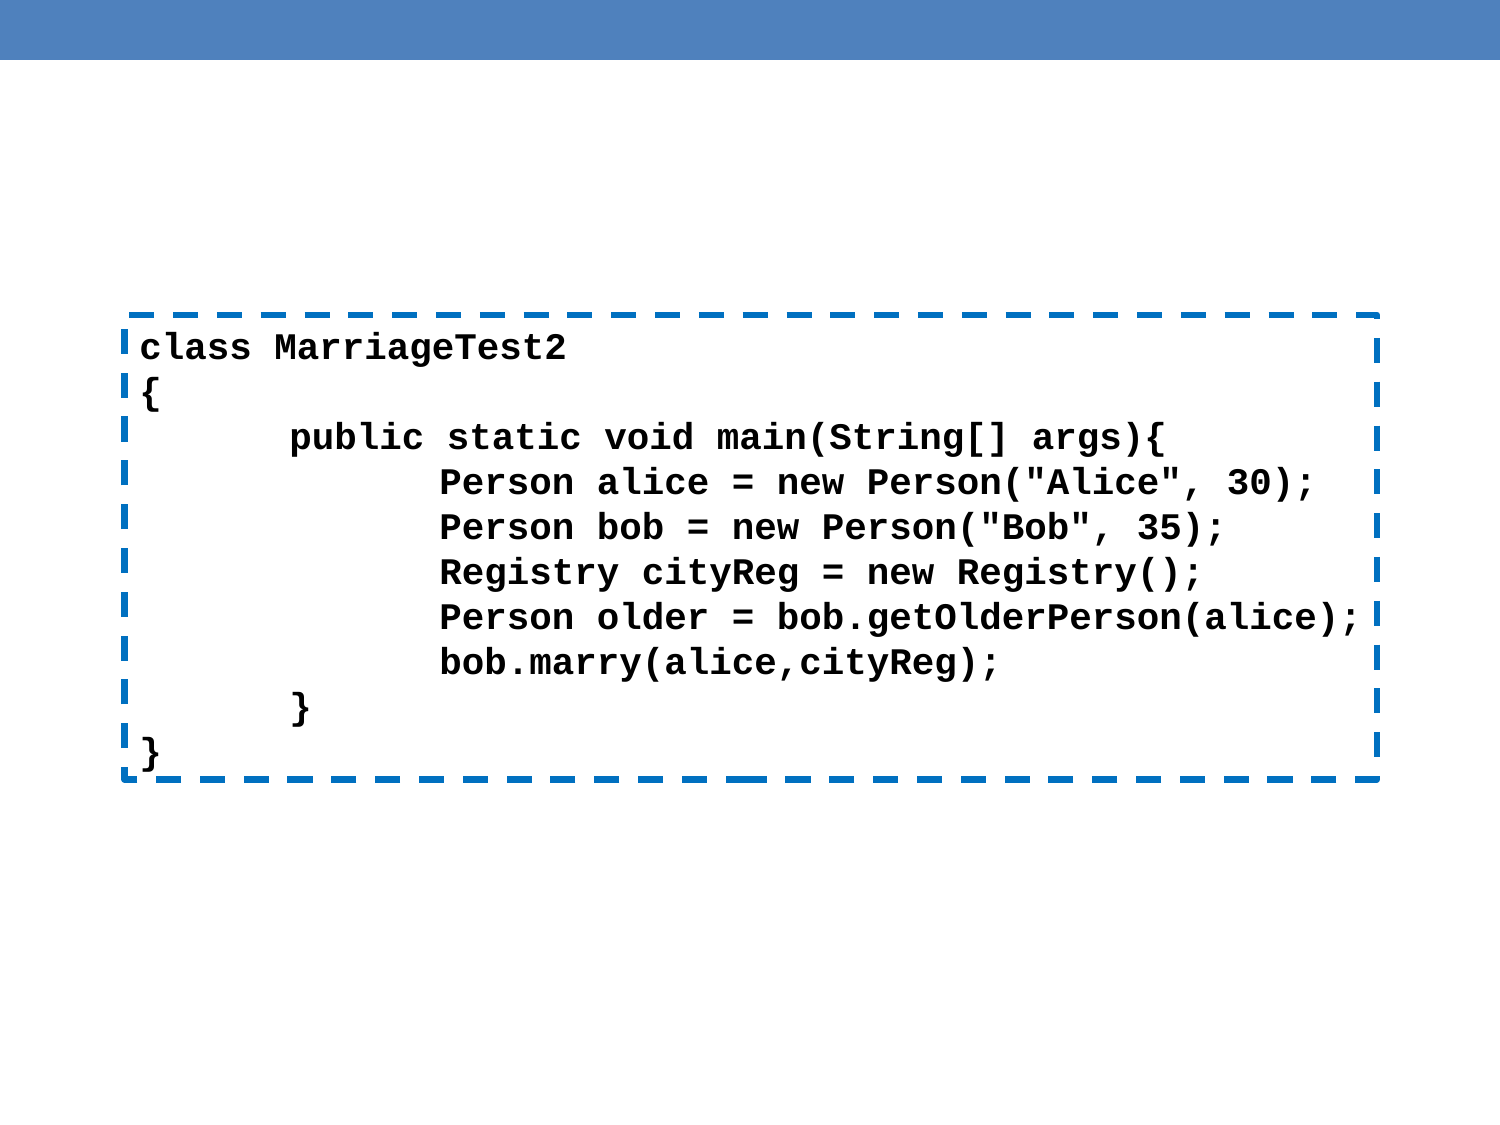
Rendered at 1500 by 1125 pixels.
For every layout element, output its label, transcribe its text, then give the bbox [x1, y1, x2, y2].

text_box class MarriageTest2 { public static void main(String[] args){ Person alice = new Person("Alice", 30); Person bob = new Person("Bob", 35); Registry cityReg = new Registry(); Person older = bob.getOlderPerson(alice); bob.marry(alice,cityReg); } } [124, 314, 1377, 780]
